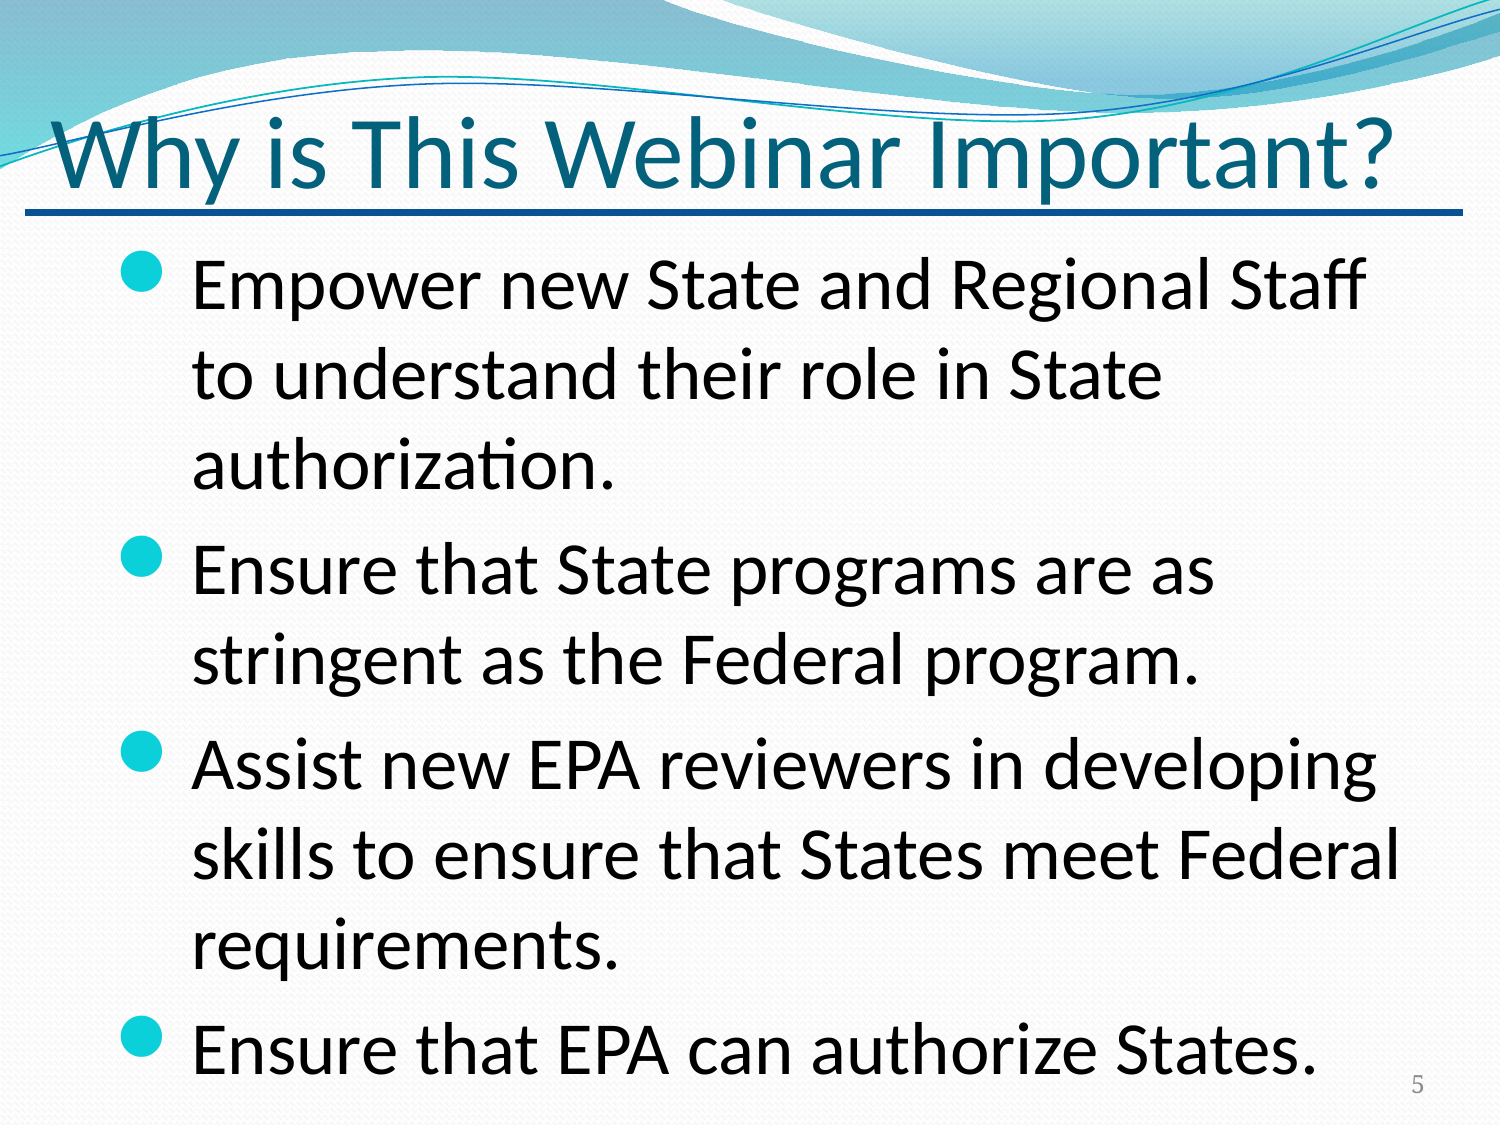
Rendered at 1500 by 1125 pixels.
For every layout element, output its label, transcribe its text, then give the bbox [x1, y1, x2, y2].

list Empower new State and Regional Staff to understand their role in State authorization. Ensure that State programs are as stringent as the Federal program. Assist new EPA reviewers in developing skills to ensure that States meet Federal requirements. Ensure that EPA can authorize States. [99, 227, 1450, 1103]
slide_number 5 [1299, 1042, 1425, 1103]
title Why is This Webinar Important? [50, 75, 1400, 209]
